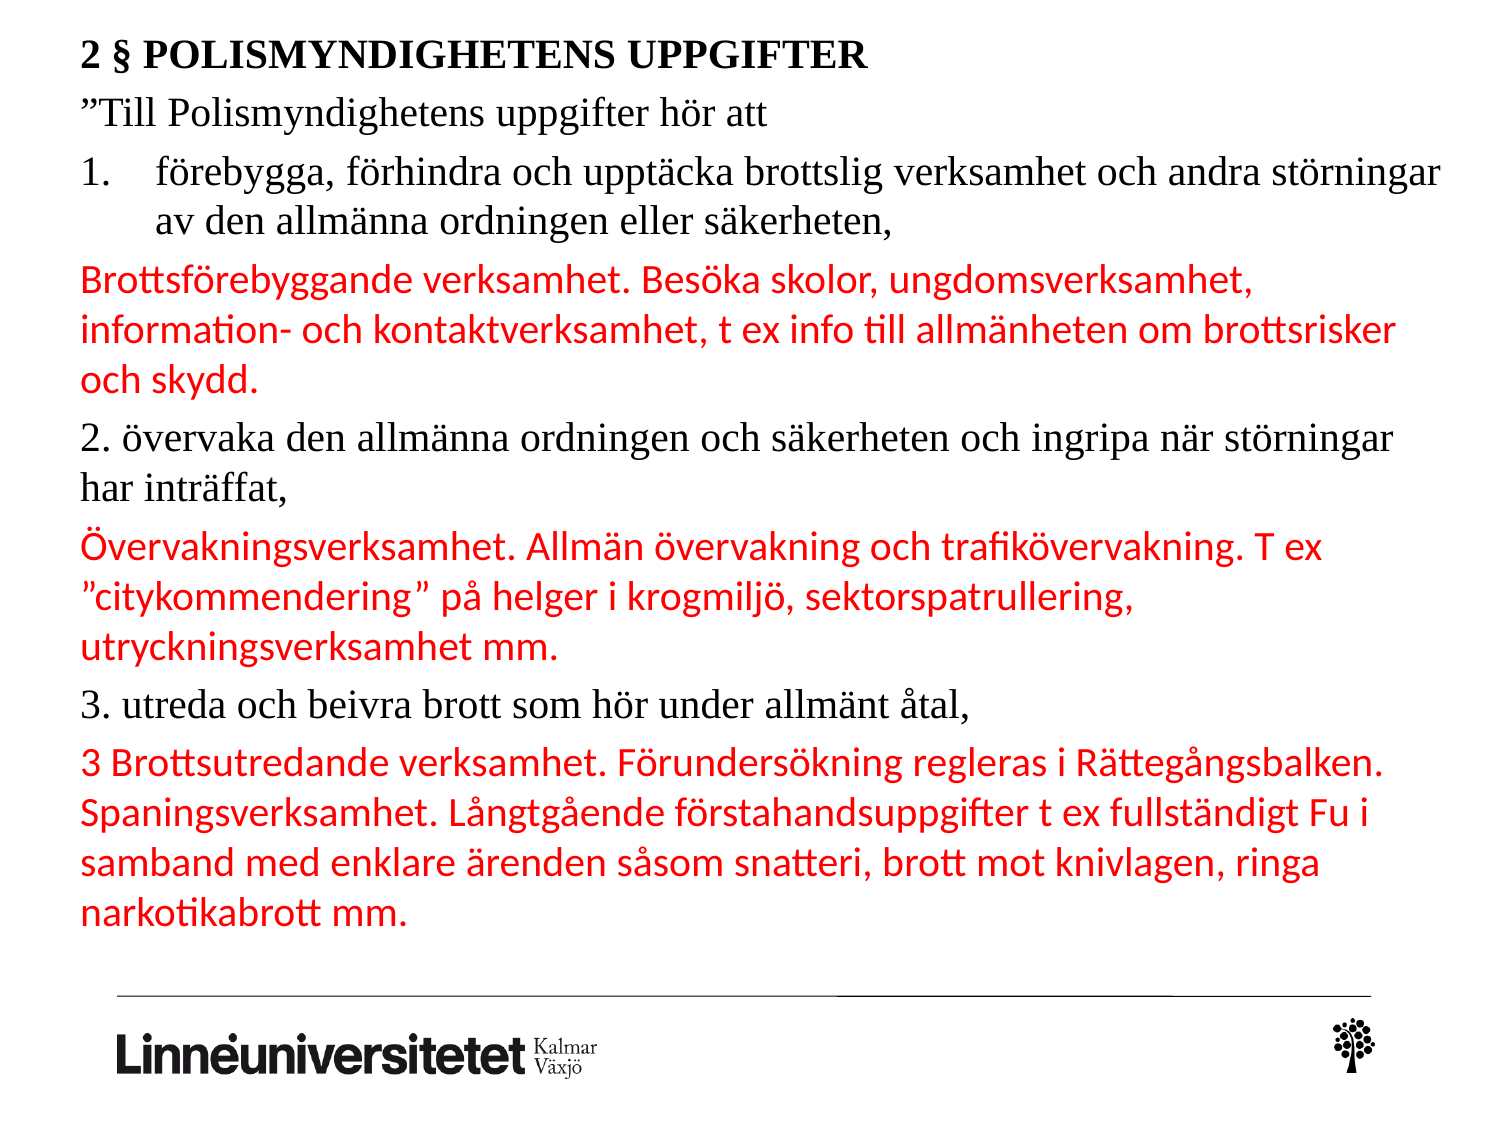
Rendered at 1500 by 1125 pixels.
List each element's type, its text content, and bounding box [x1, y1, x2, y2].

picture [1333, 1018, 1375, 1073]
picture [117, 1033, 597, 1079]
subtitle 2 § POLISMYNDIGHETENS UPPGIFTER ”Till Polismyndighetens uppgifter hör att förebygga, förhindra och upptäcka brottslig verksamhet och andra störningar av den allmänna ordningen eller säkerheten, Brottsförebyggande verksamhet. Besöka skolor, ungdomsverksamhet, information- och kontaktverksamhet, t ex info till allmänheten om brottsrisker och skydd. 2. övervaka den allmänna ordningen och säkerheten och ingripa när störningar har inträffat, Övervakningsverksamhet. Allmän övervakning och trafikövervakning. T ex ”citykommendering” på helger i krogmiljö, sektorspatrullering, utryckningsverksamhet mm. 3. utreda och beivra brott som hör under allmänt åtal, 3 Brottsutredande verksamhet. Förundersökning regleras i Rättegångsbalken. Spaningsverksamhet. Långtgående förstahandsuppgifter t ex fullständigt Fu i samband med enklare ärenden såsom snatteri, brott mot knivlagen, ringa narkotikabrott mm. [64, 19, 1459, 965]
